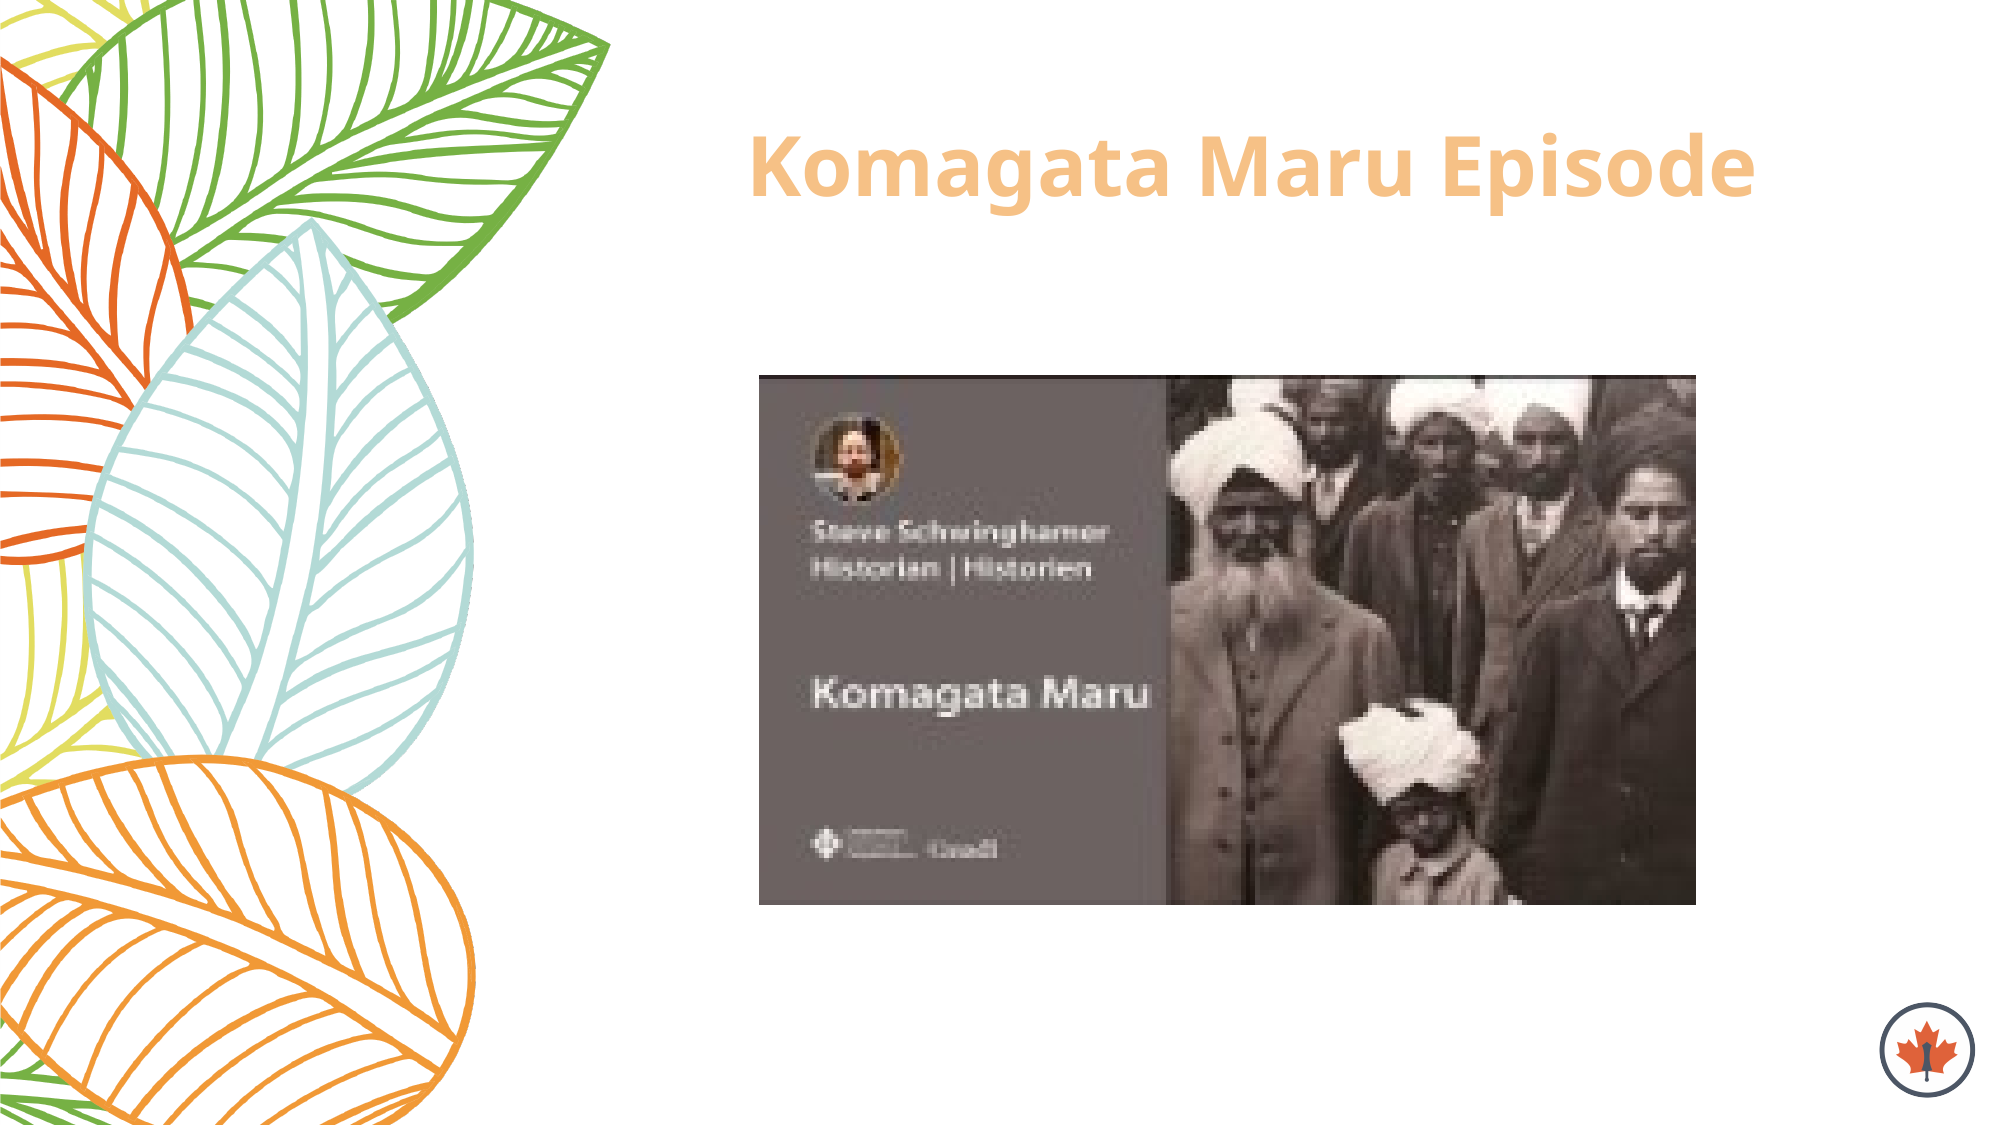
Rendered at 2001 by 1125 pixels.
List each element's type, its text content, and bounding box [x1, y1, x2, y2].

picture [1850, 975, 2000, 1125]
title Komagata Maru Episode [731, 117, 1916, 313]
picture [0, 0, 611, 1125]
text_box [758, 374, 1697, 905]
